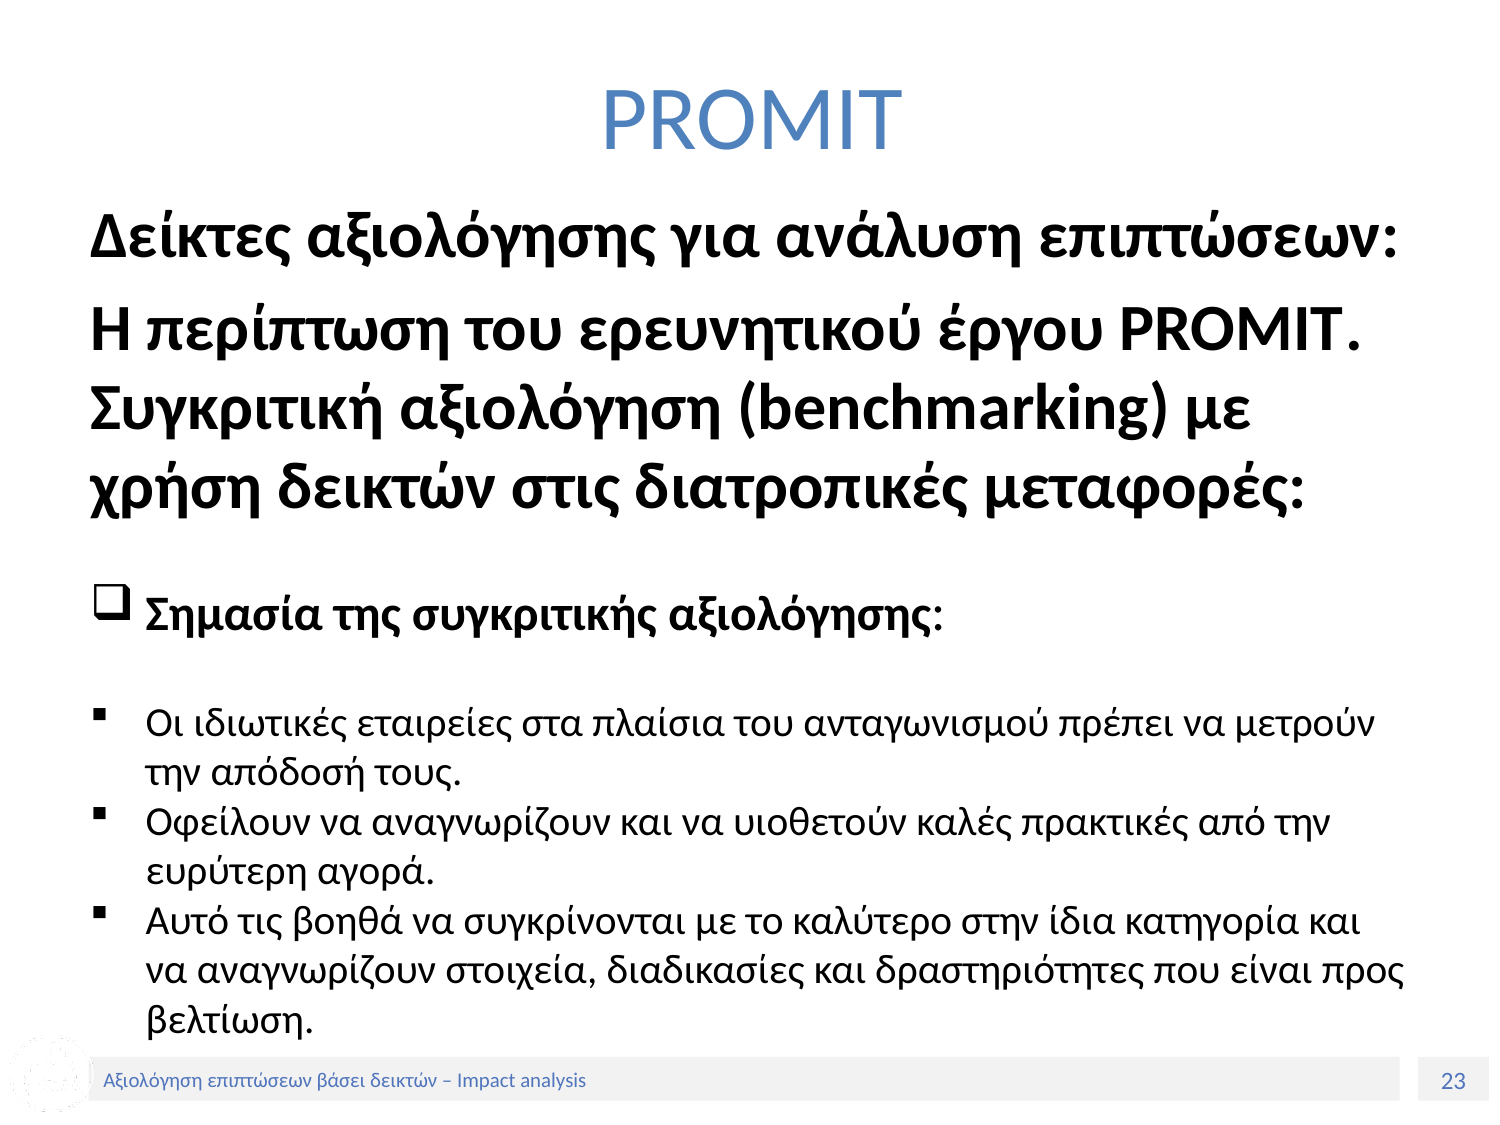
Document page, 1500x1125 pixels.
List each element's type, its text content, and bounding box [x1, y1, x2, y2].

list Δείκτες αξιολόγησης για ανάλυση επιπτώσεων: H περίπτωση του ερευνητικού έργου PROMIT. Συγκριτική αξιολόγηση (benchmarking) με χρήση δεικτών στις διατροπικές μεταφορές: Σημασία της συγκριτικής αξιολόγησης: Οι ιδιωτικές εταιρείες στα πλαίσια του ανταγωνισμού πρέπει να μετρούν την απόδοσή τους. Οφείλουν να αναγνωρίζουν και να υιοθετούν καλές πρακτικές από την ευρύτερη αγορά. Αυτό τις βοηθά να συγκρίνονται με το καλύτερο στην ίδια κατηγορία και να αναγνωρίζουν στοιχεία, διαδικασίες και δραστηριότητες που είναι προς βελτίωση. [75, 184, 1425, 1059]
title PROMIT [76, 54, 1427, 171]
